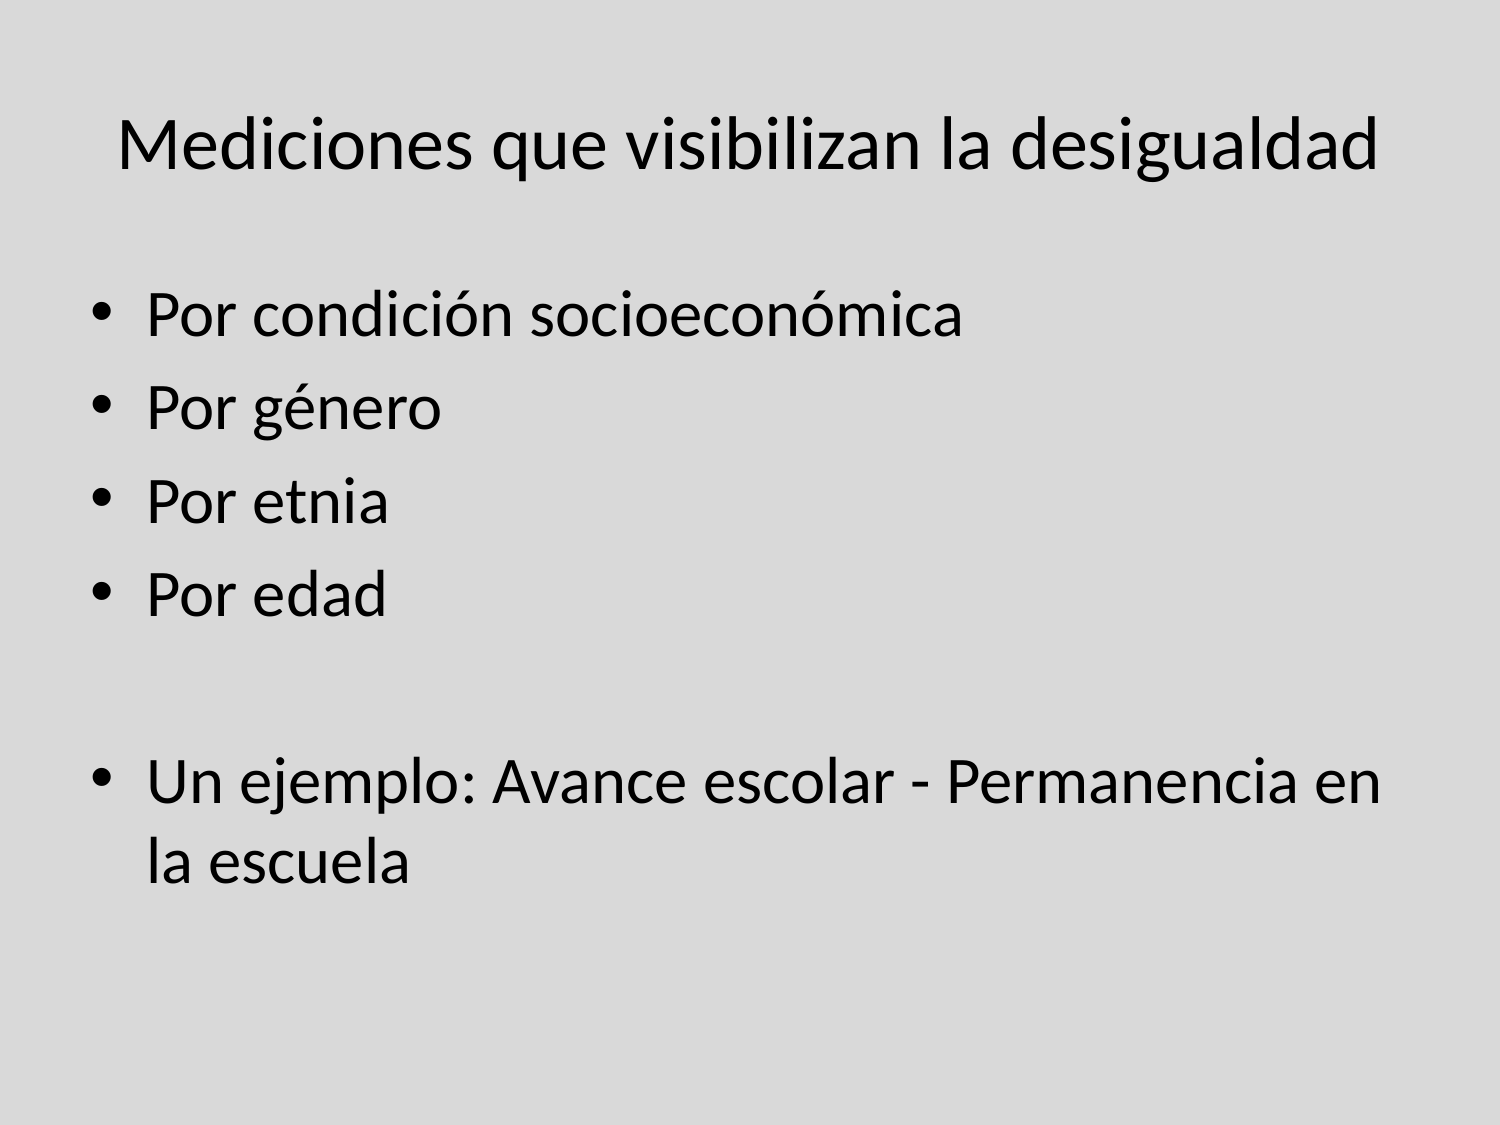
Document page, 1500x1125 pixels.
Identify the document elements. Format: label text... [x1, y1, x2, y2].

title Mediciones que visibilizan la desigualdad [75, 45, 1425, 233]
list Por condición socioeconómica Por género Por etnia Por edad Un ejemplo: Avance escolar - Permanencia en la escuela [75, 262, 1425, 1005]
